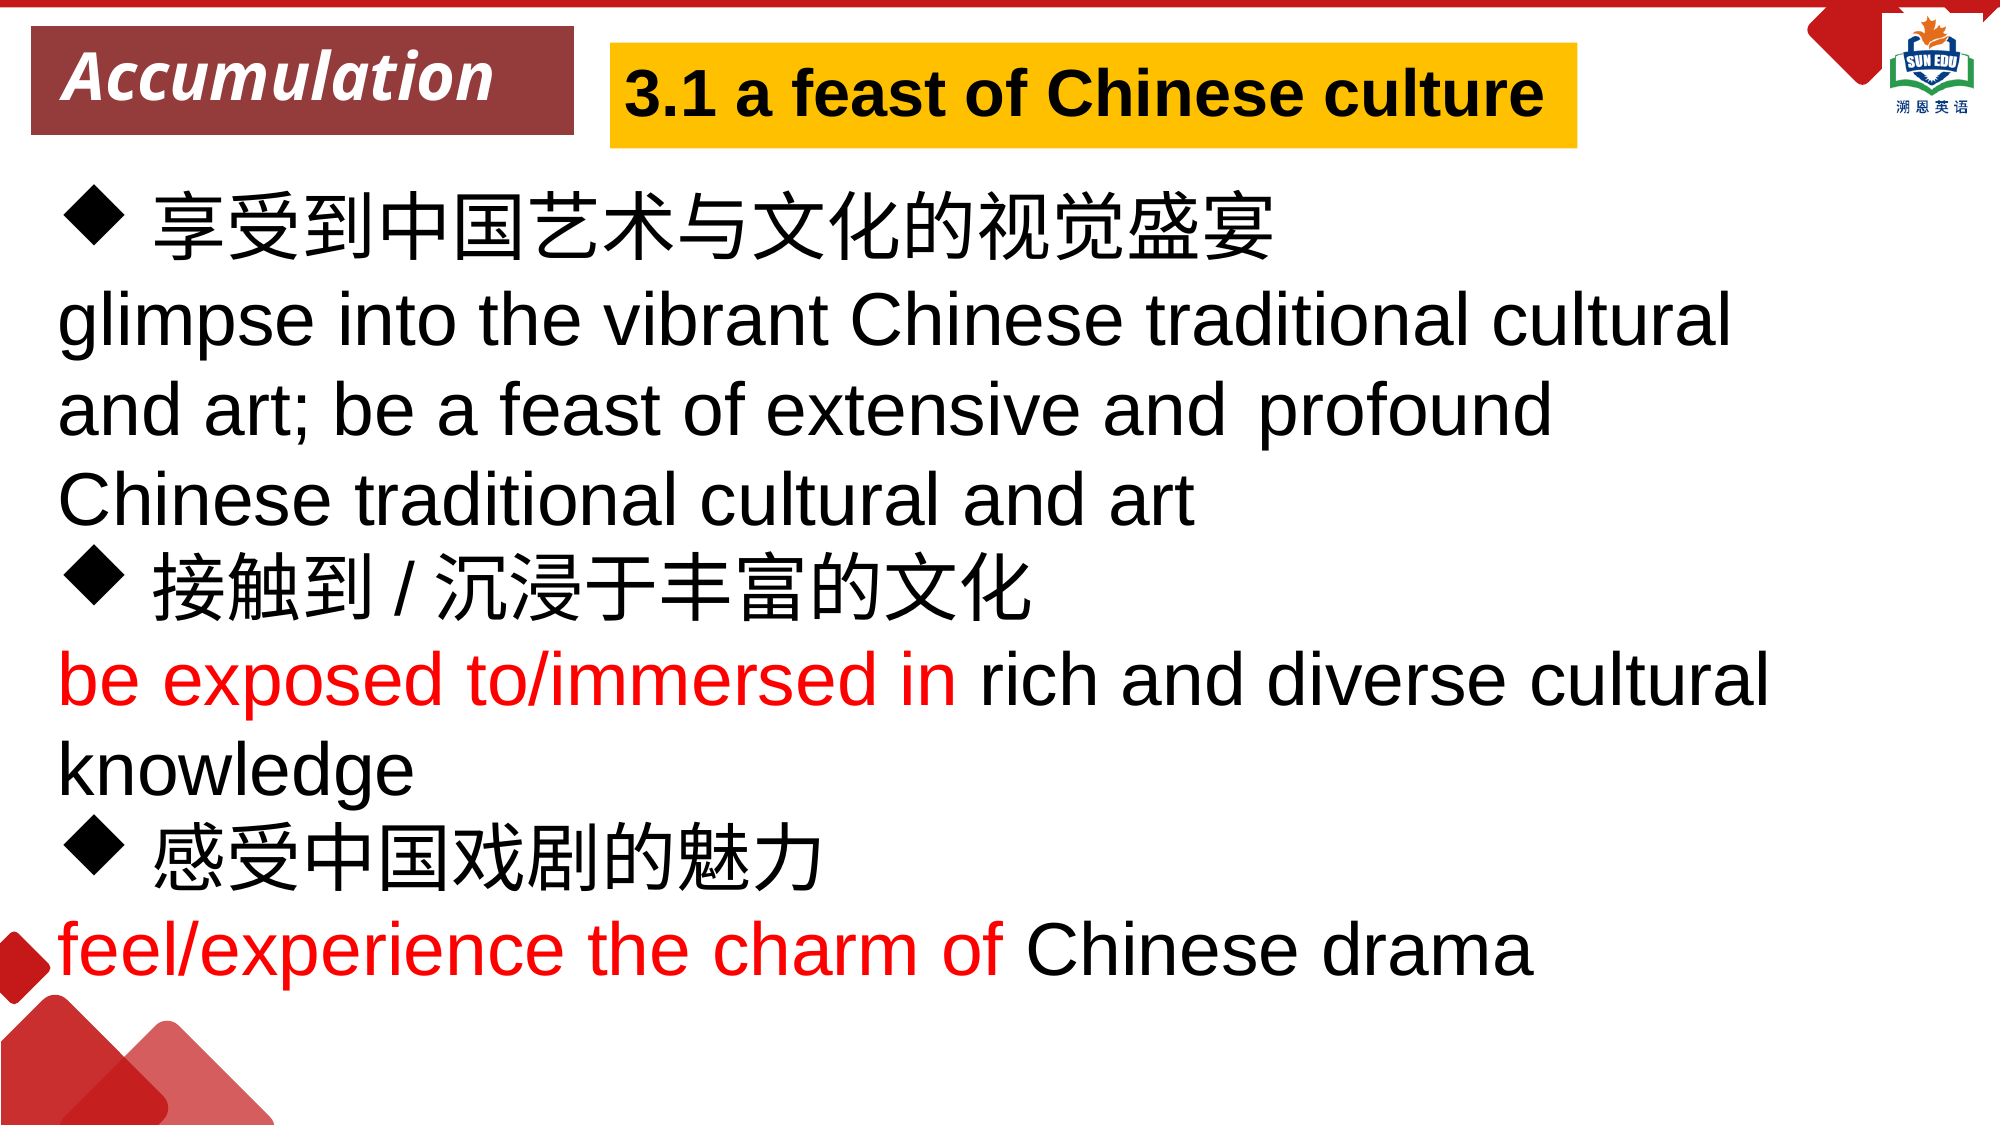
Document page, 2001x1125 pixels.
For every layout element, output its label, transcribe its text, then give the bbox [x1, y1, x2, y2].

text_box Accumulation [31, 26, 574, 135]
text_box 享受到中国艺术与文化的视觉盛宴 glimpse into the vibrant Chinese traditional cultural and art; be a feast of extensive and profound Chinese traditional cultural and art 接触到/沉浸于丰富的文化 be exposed to/immersed in rich and diverse cultural knowledge 感受中国戏剧的魅力 feel/experience the charm of Chinese drama [43, 172, 1809, 998]
text_box 3.1 a feast of Chinese culture [610, 42, 1578, 149]
picture [1882, 13, 1983, 119]
